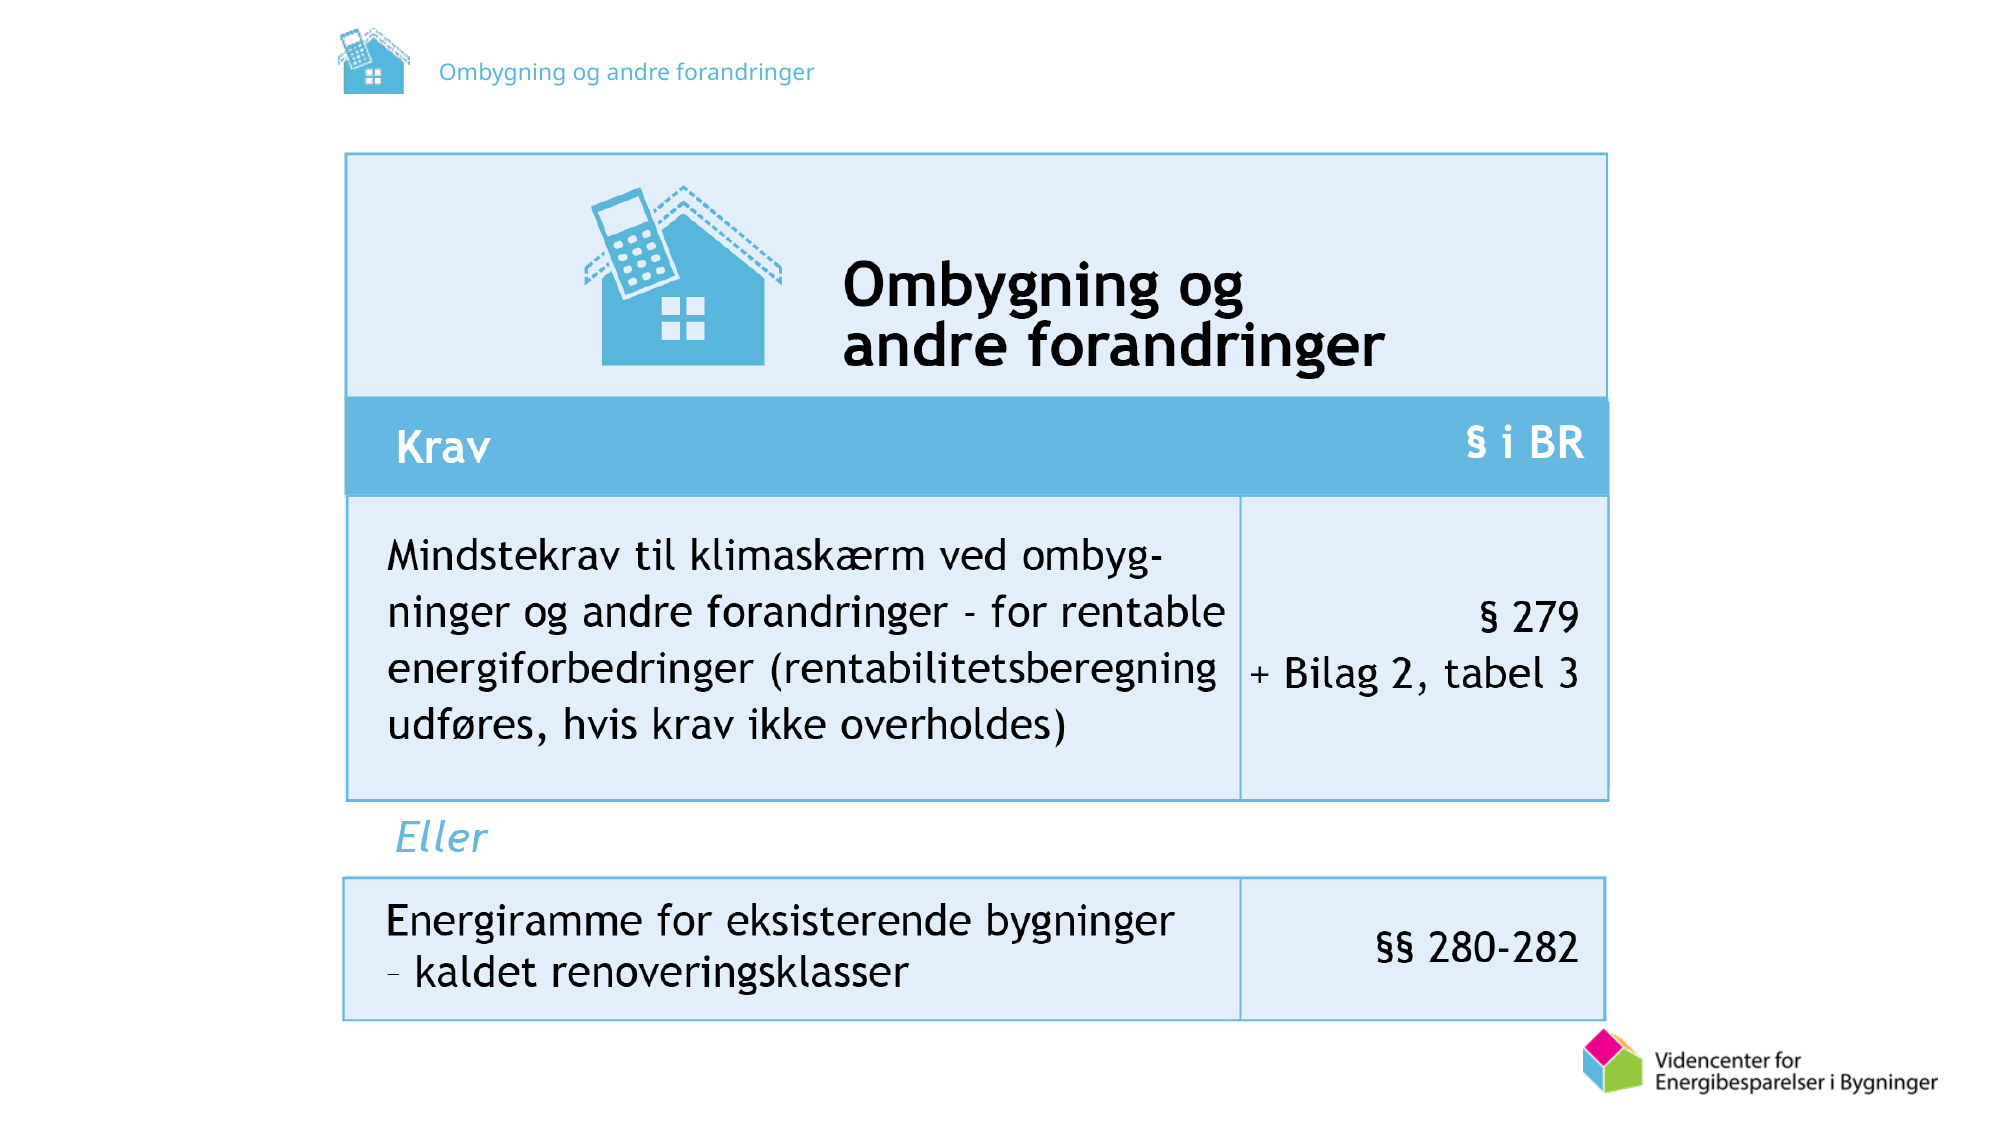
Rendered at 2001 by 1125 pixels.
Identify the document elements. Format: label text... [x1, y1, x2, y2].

text_box Ombygning og andre forandringer [424, 50, 906, 93]
picture [338, 28, 410, 94]
picture [283, 123, 1938, 1095]
